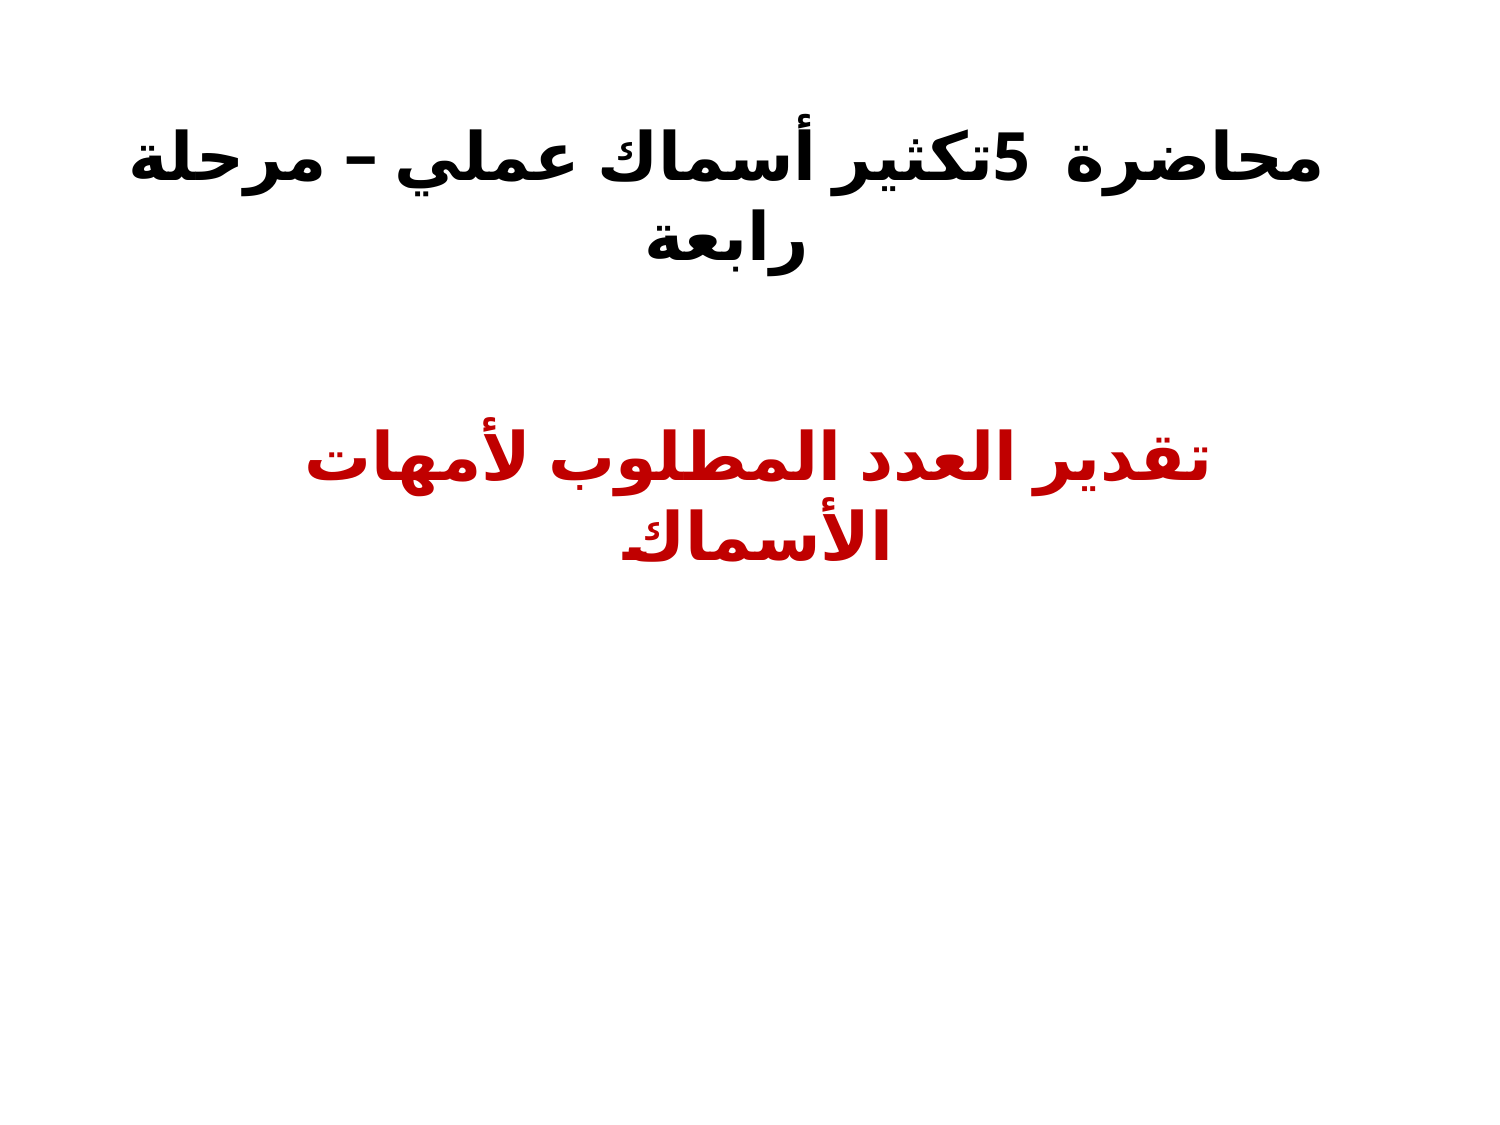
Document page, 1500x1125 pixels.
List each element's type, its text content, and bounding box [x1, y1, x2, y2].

subtitle تقدير العدد المطلوب لأمهات الأسماك [225, 349, 1275, 638]
title محاضرة 5تكثير أسماك عملي – مرحلة رابعة [89, 73, 1365, 315]
